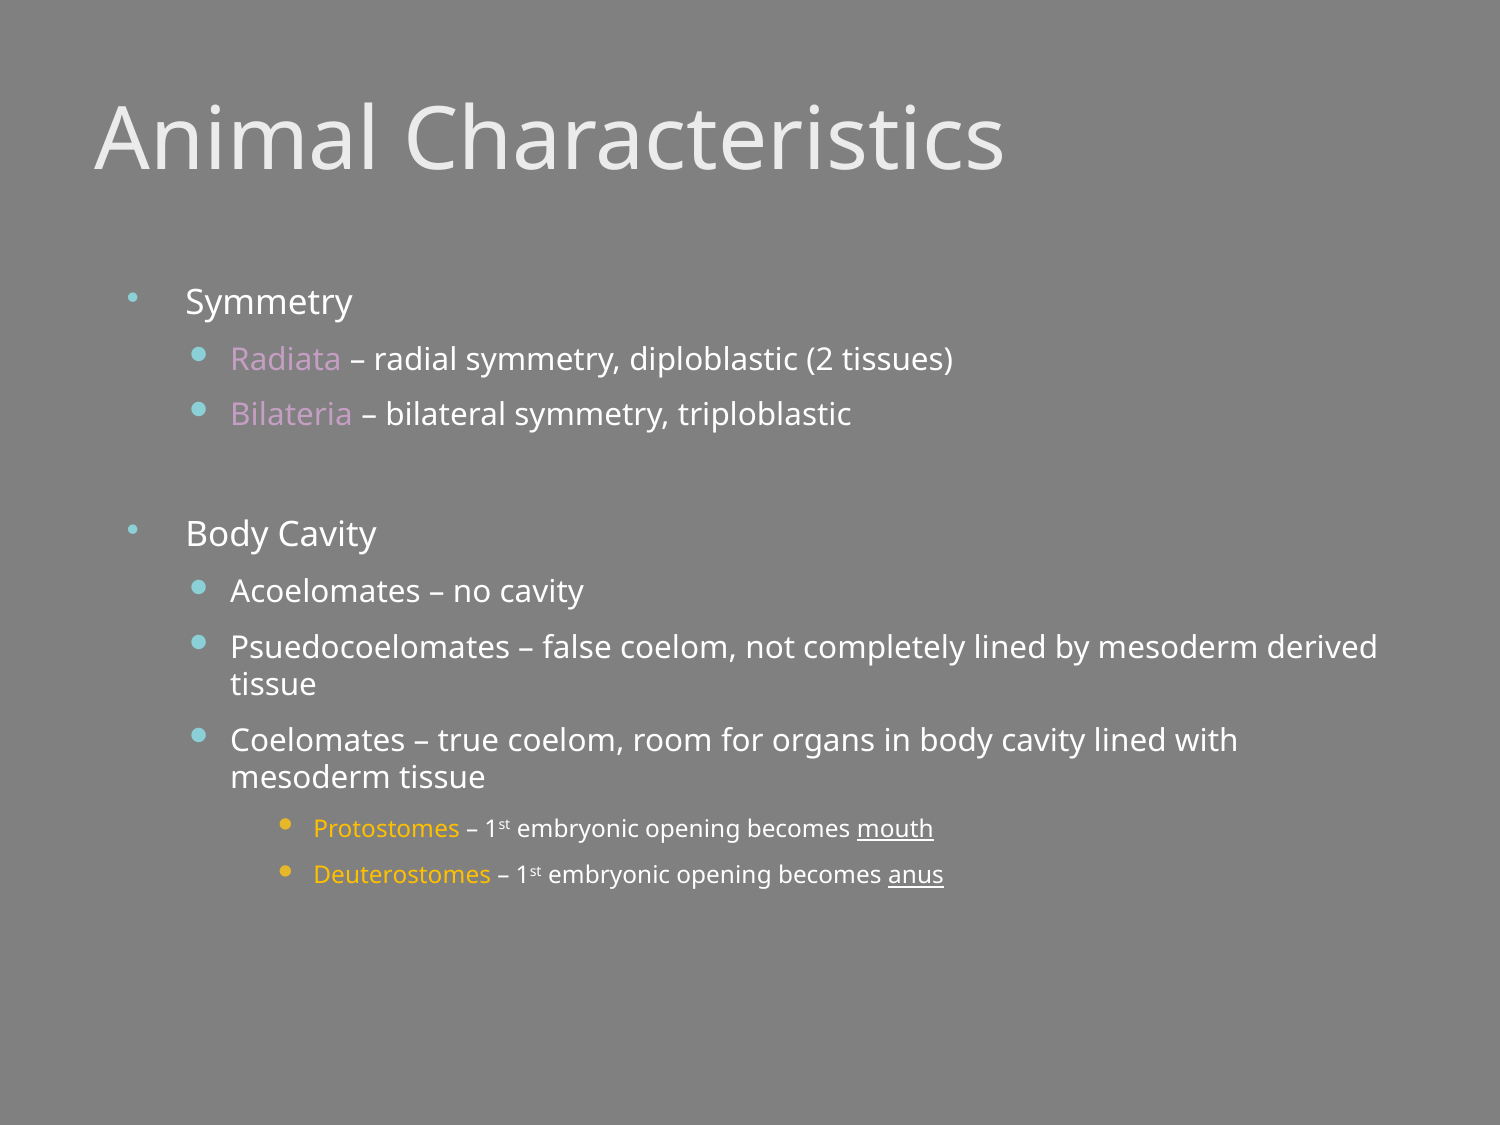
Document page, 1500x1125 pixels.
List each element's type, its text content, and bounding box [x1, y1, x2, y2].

title Animal Characteristics [79, 74, 1237, 304]
list Symmetry Radiata – radial symmetry, diploblastic (2 tissues) Bilateria – bilateral symmetry, triploblastic Body Cavity Acoelomates – no cavity Psuedocoelomates – false coelom, not completely lined by mesoderm derived tissue Coelomates – true coelom, room for organs in body cavity lined with mesoderm tissue Protostomes – 1st embryonic opening becomes mouth Deuterostomes – 1st embryonic opening becomes anus [107, 212, 1413, 901]
